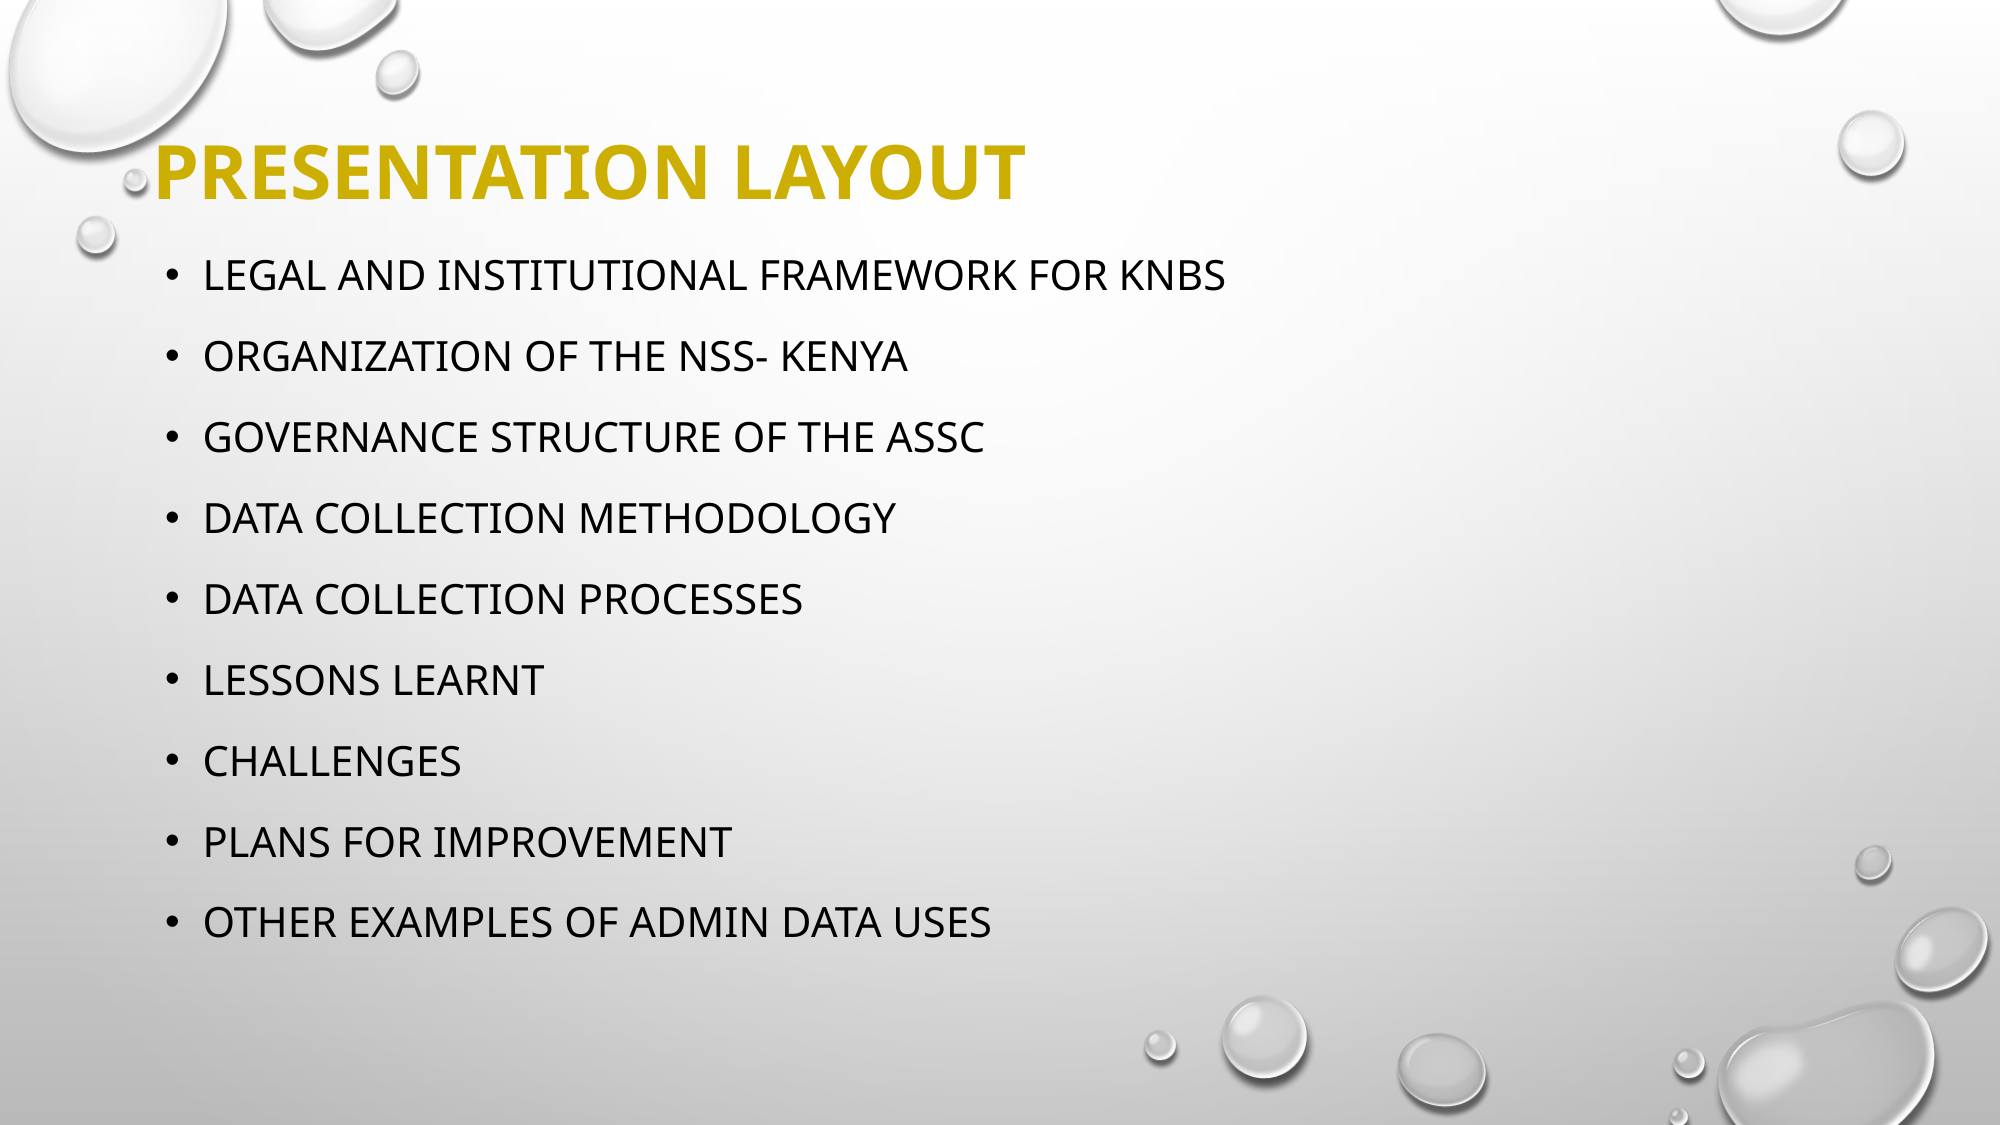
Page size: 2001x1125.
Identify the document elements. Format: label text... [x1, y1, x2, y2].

list Legal and institutional framework for KNBS Organization of the nss- kenya Governance structure of the assc Data collection methodology Data collection processes Lessons learnt Challenges Plans for improvement Other examples of admin data uses [150, 231, 1851, 955]
title Presentation layout [137, 82, 1838, 268]
picture [0, 0, 2000, 1125]
